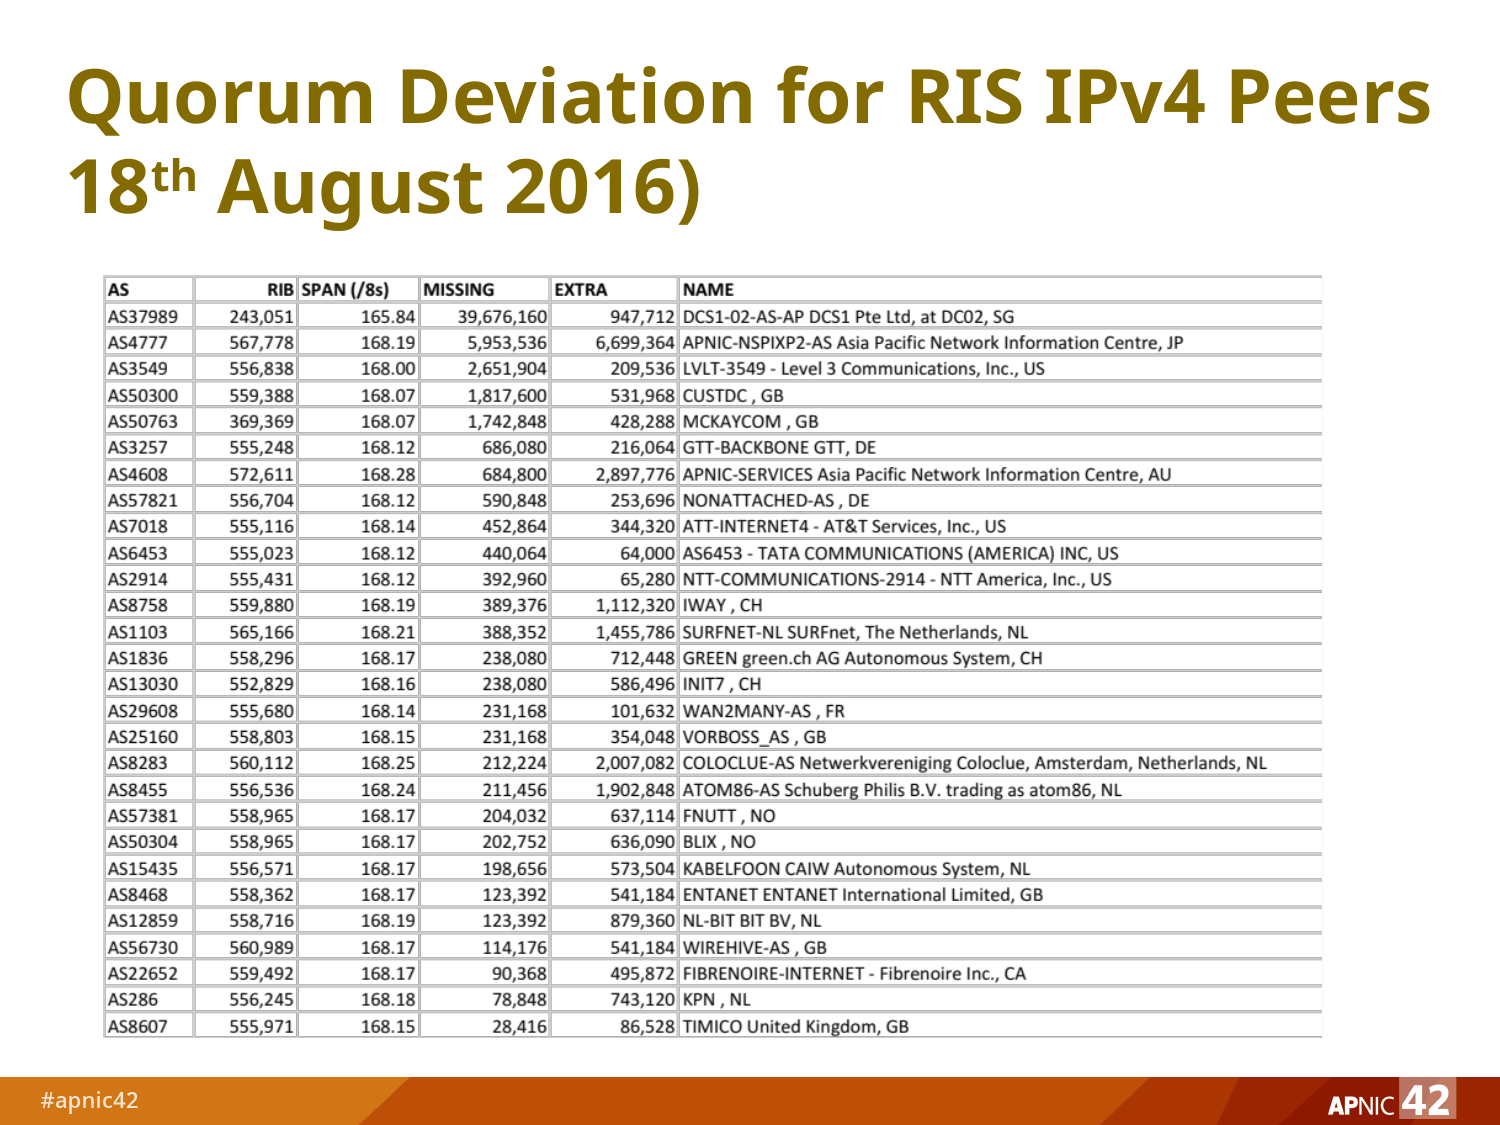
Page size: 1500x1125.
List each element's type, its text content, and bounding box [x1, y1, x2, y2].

picture [0, 1077, 1500, 1125]
title Quorum Deviation for RIS IPv4 Peers 18th August 2016) [64, 45, 1436, 233]
picture [102, 275, 1323, 1038]
